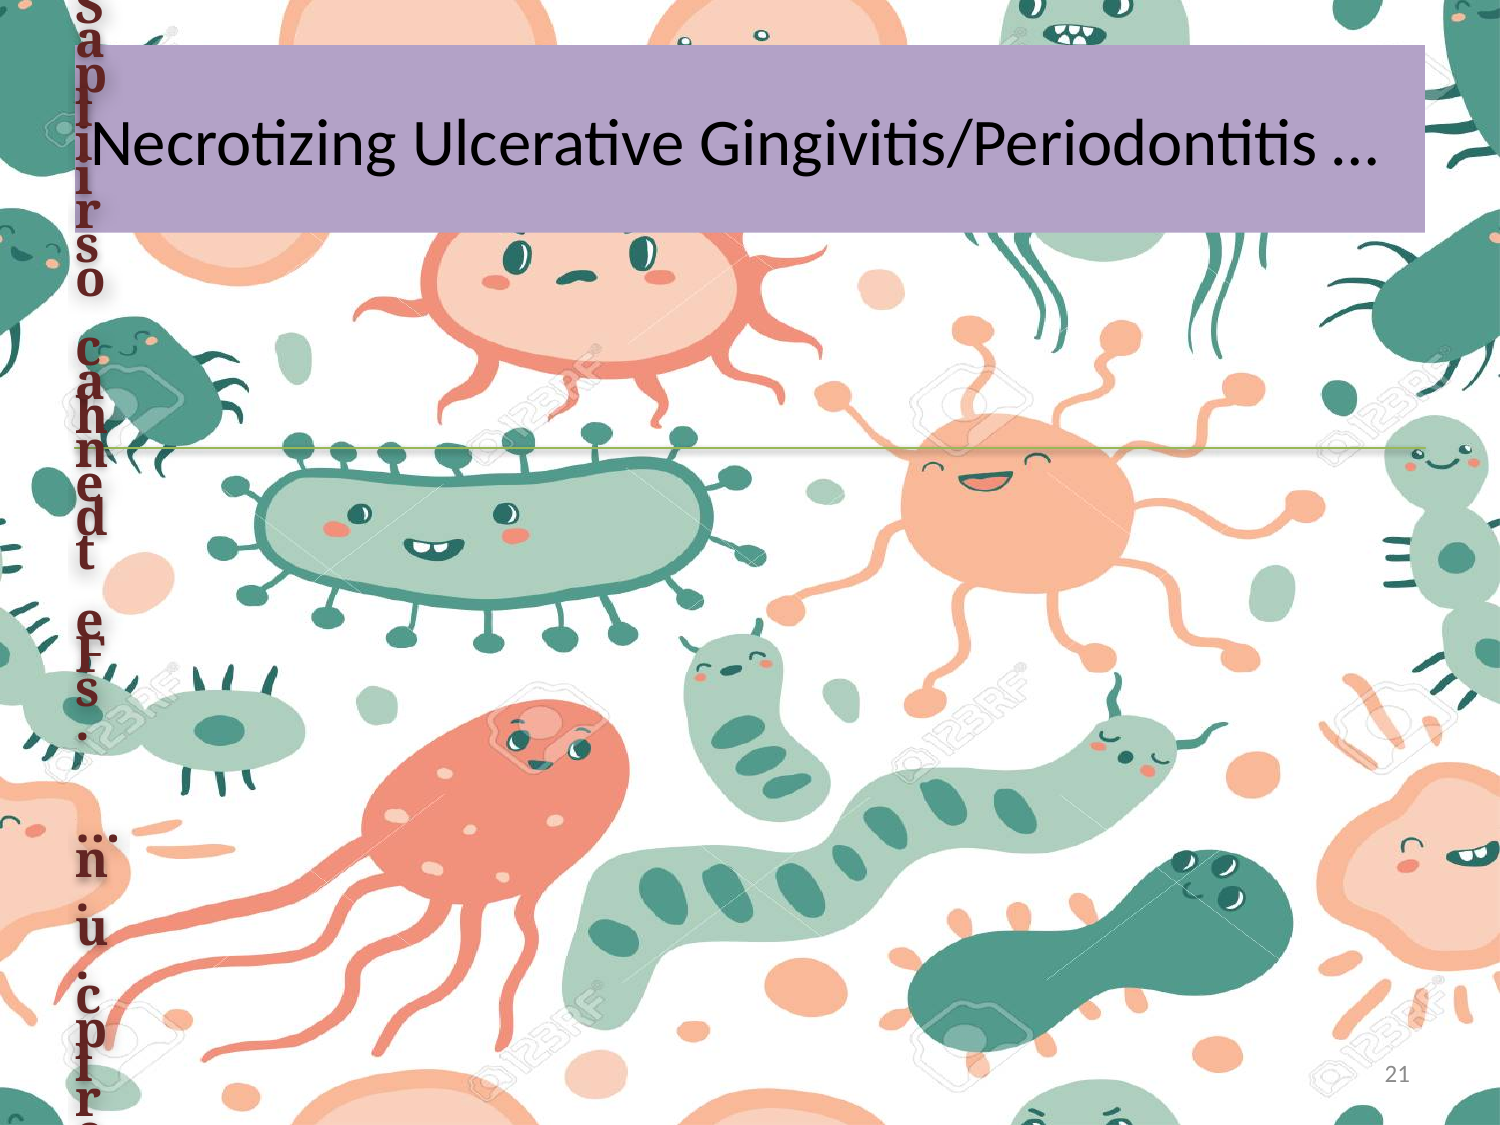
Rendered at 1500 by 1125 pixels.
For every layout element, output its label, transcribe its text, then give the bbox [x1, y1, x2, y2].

slide_number 21 [1074, 1042, 1425, 1103]
picture [0, 0, 1500, 1125]
title Necrotizing Ulcerative Gingivitis/Periodontitis … [94, 45, 1425, 233]
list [74, 262, 1426, 1006]
